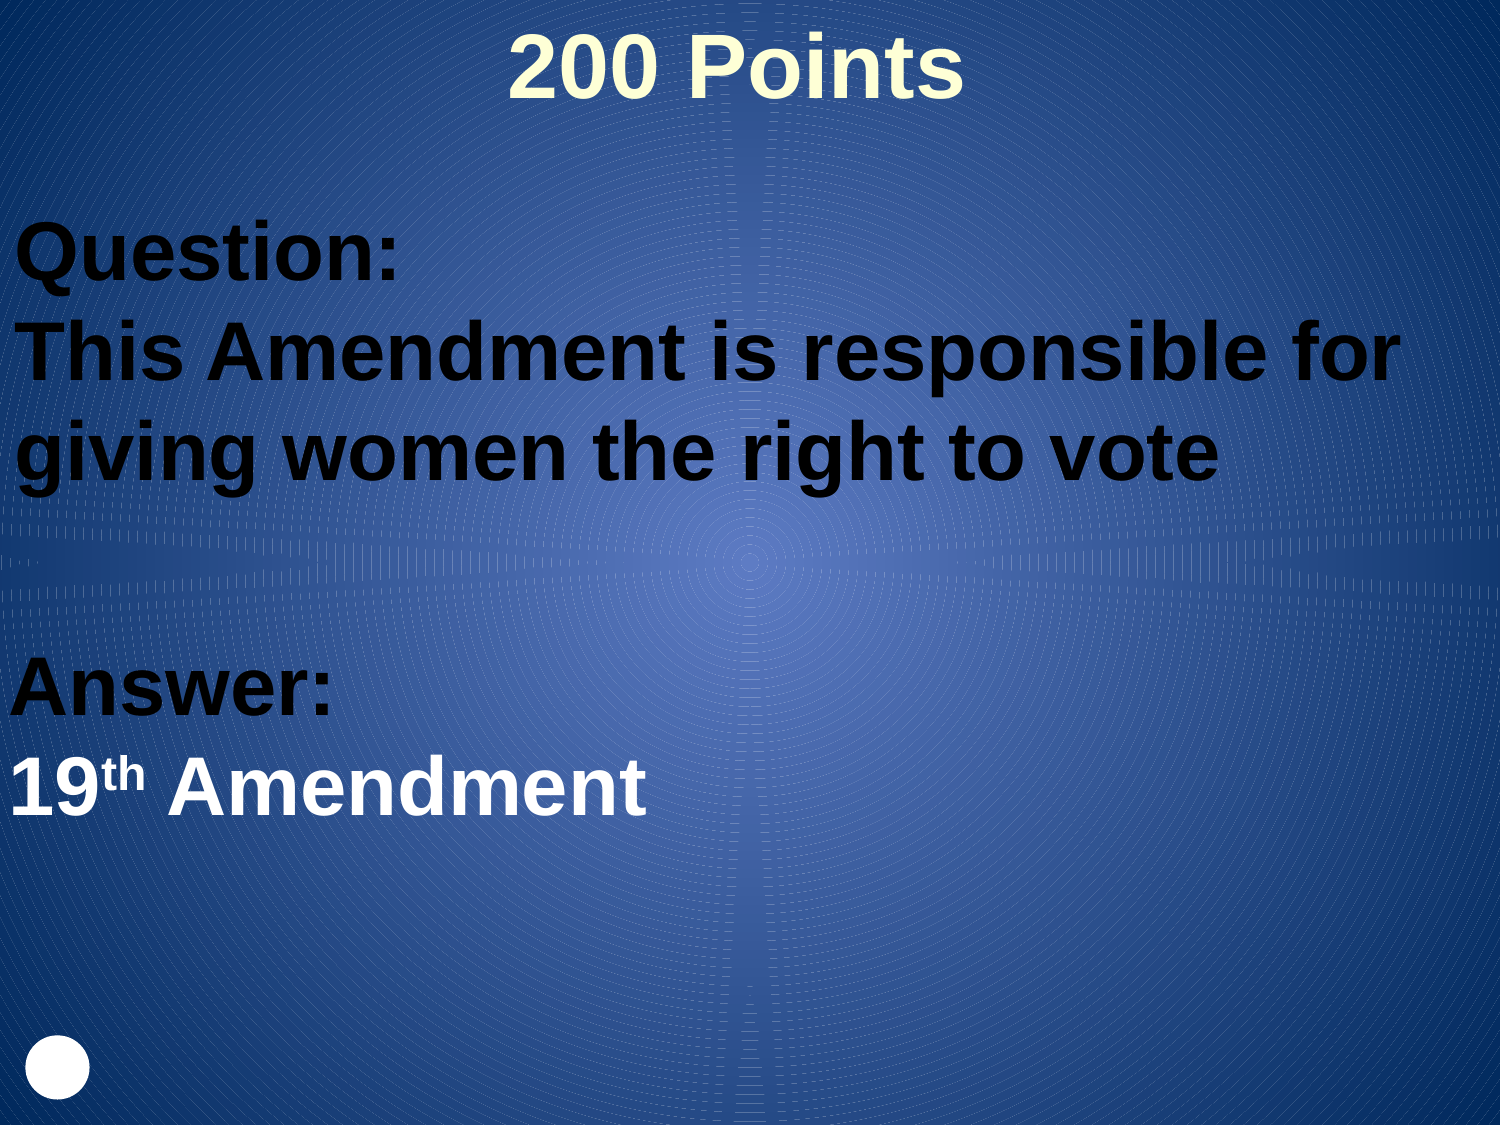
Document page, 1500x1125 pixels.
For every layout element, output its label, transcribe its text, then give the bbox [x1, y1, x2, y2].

text_box [25, 1035, 90, 1100]
text_box Answer: 19th Amendment [0, 424, 1494, 840]
text_box 200 Points Question: This Amendment is responsible for giving women the right to vote [0, 0, 1500, 505]
